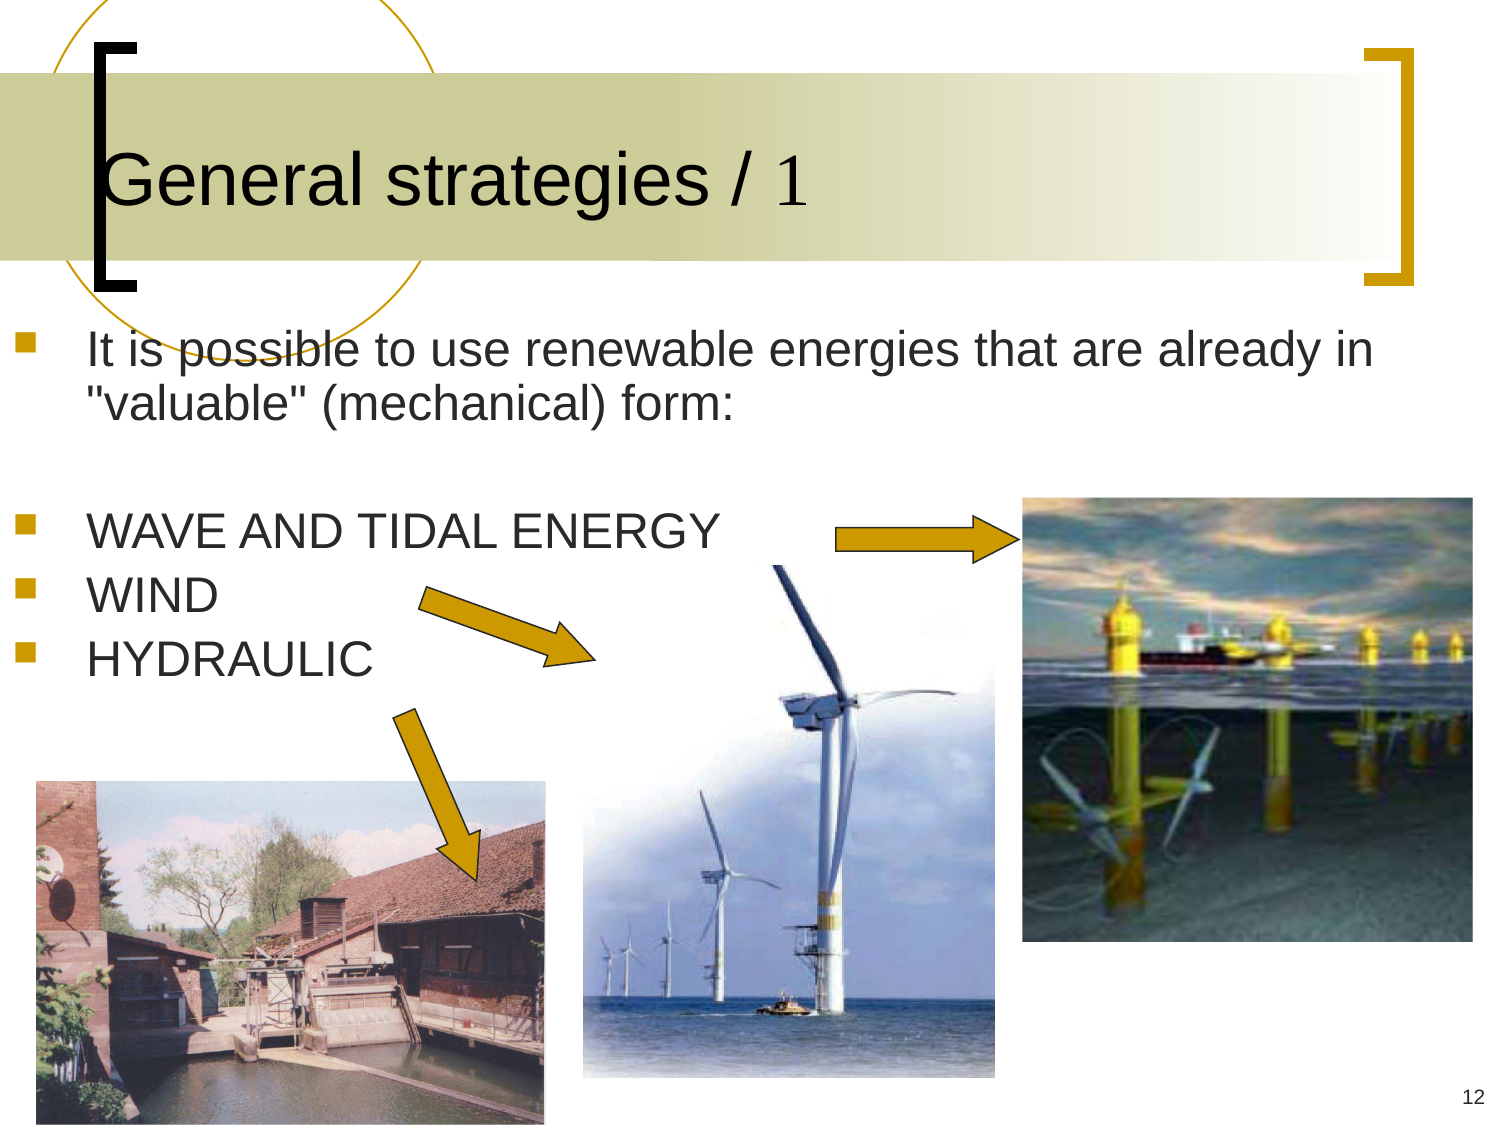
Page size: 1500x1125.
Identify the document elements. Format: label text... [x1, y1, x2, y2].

title General strategies / 1 [0, 122, 1475, 287]
picture [36, 781, 546, 1125]
picture [1025, 494, 1471, 946]
text_box [393, 708, 446, 779]
text_box [418, 586, 575, 667]
picture [580, 563, 996, 1078]
list It is possible to use renewable energies that are already in "valuable" (mechanical) form: WAVE AND TIDAL ENERGY WIND HYDRAULIC [0, 315, 1498, 1125]
text_box [835, 515, 1019, 562]
